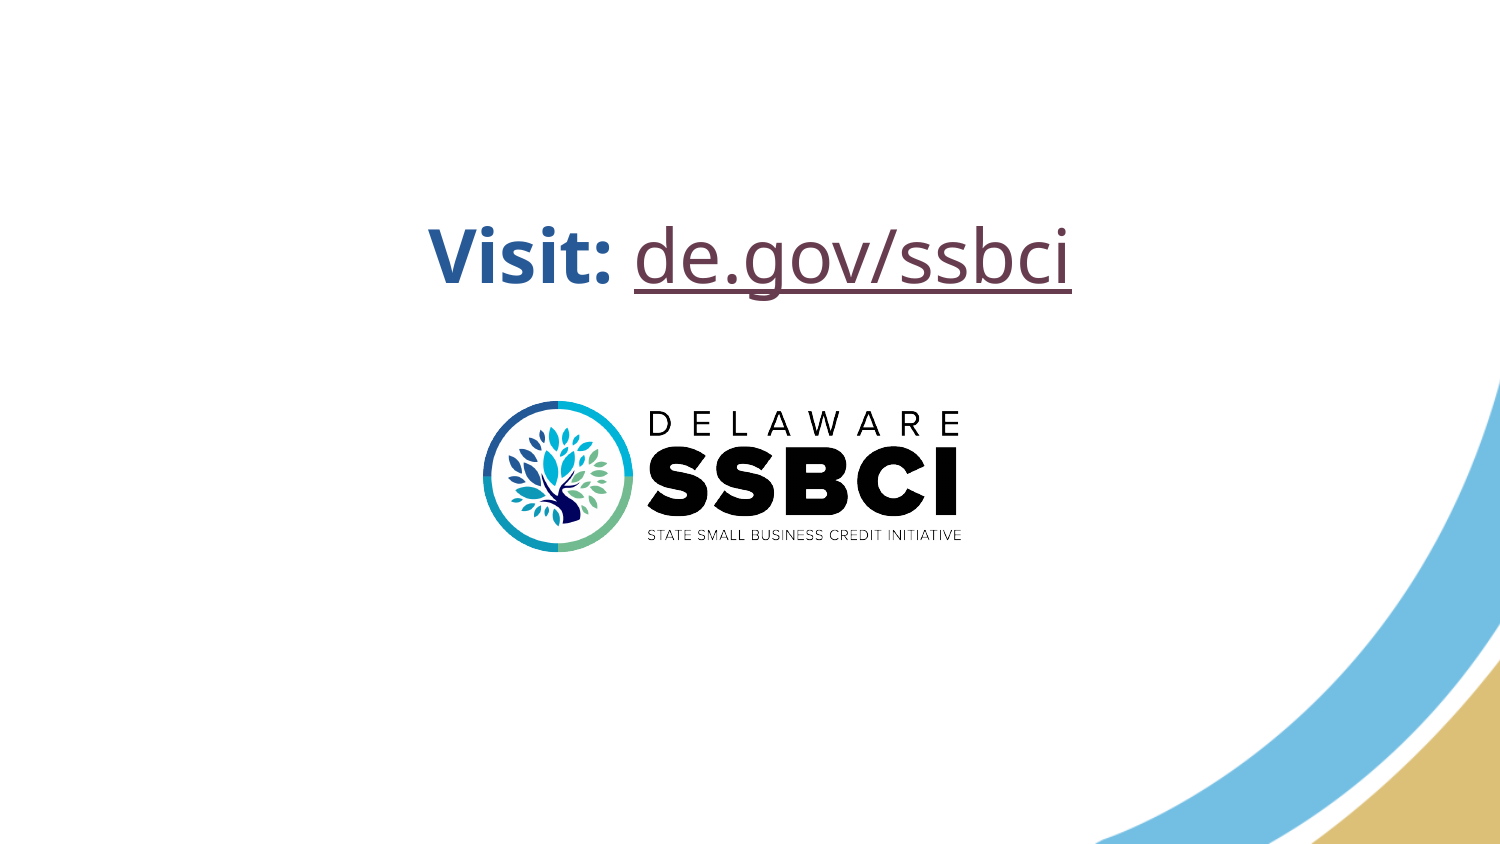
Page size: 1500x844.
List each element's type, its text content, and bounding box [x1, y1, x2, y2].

list Visit: de.gov/ssbci [47, 202, 1453, 539]
picture [0, 0, 1500, 844]
